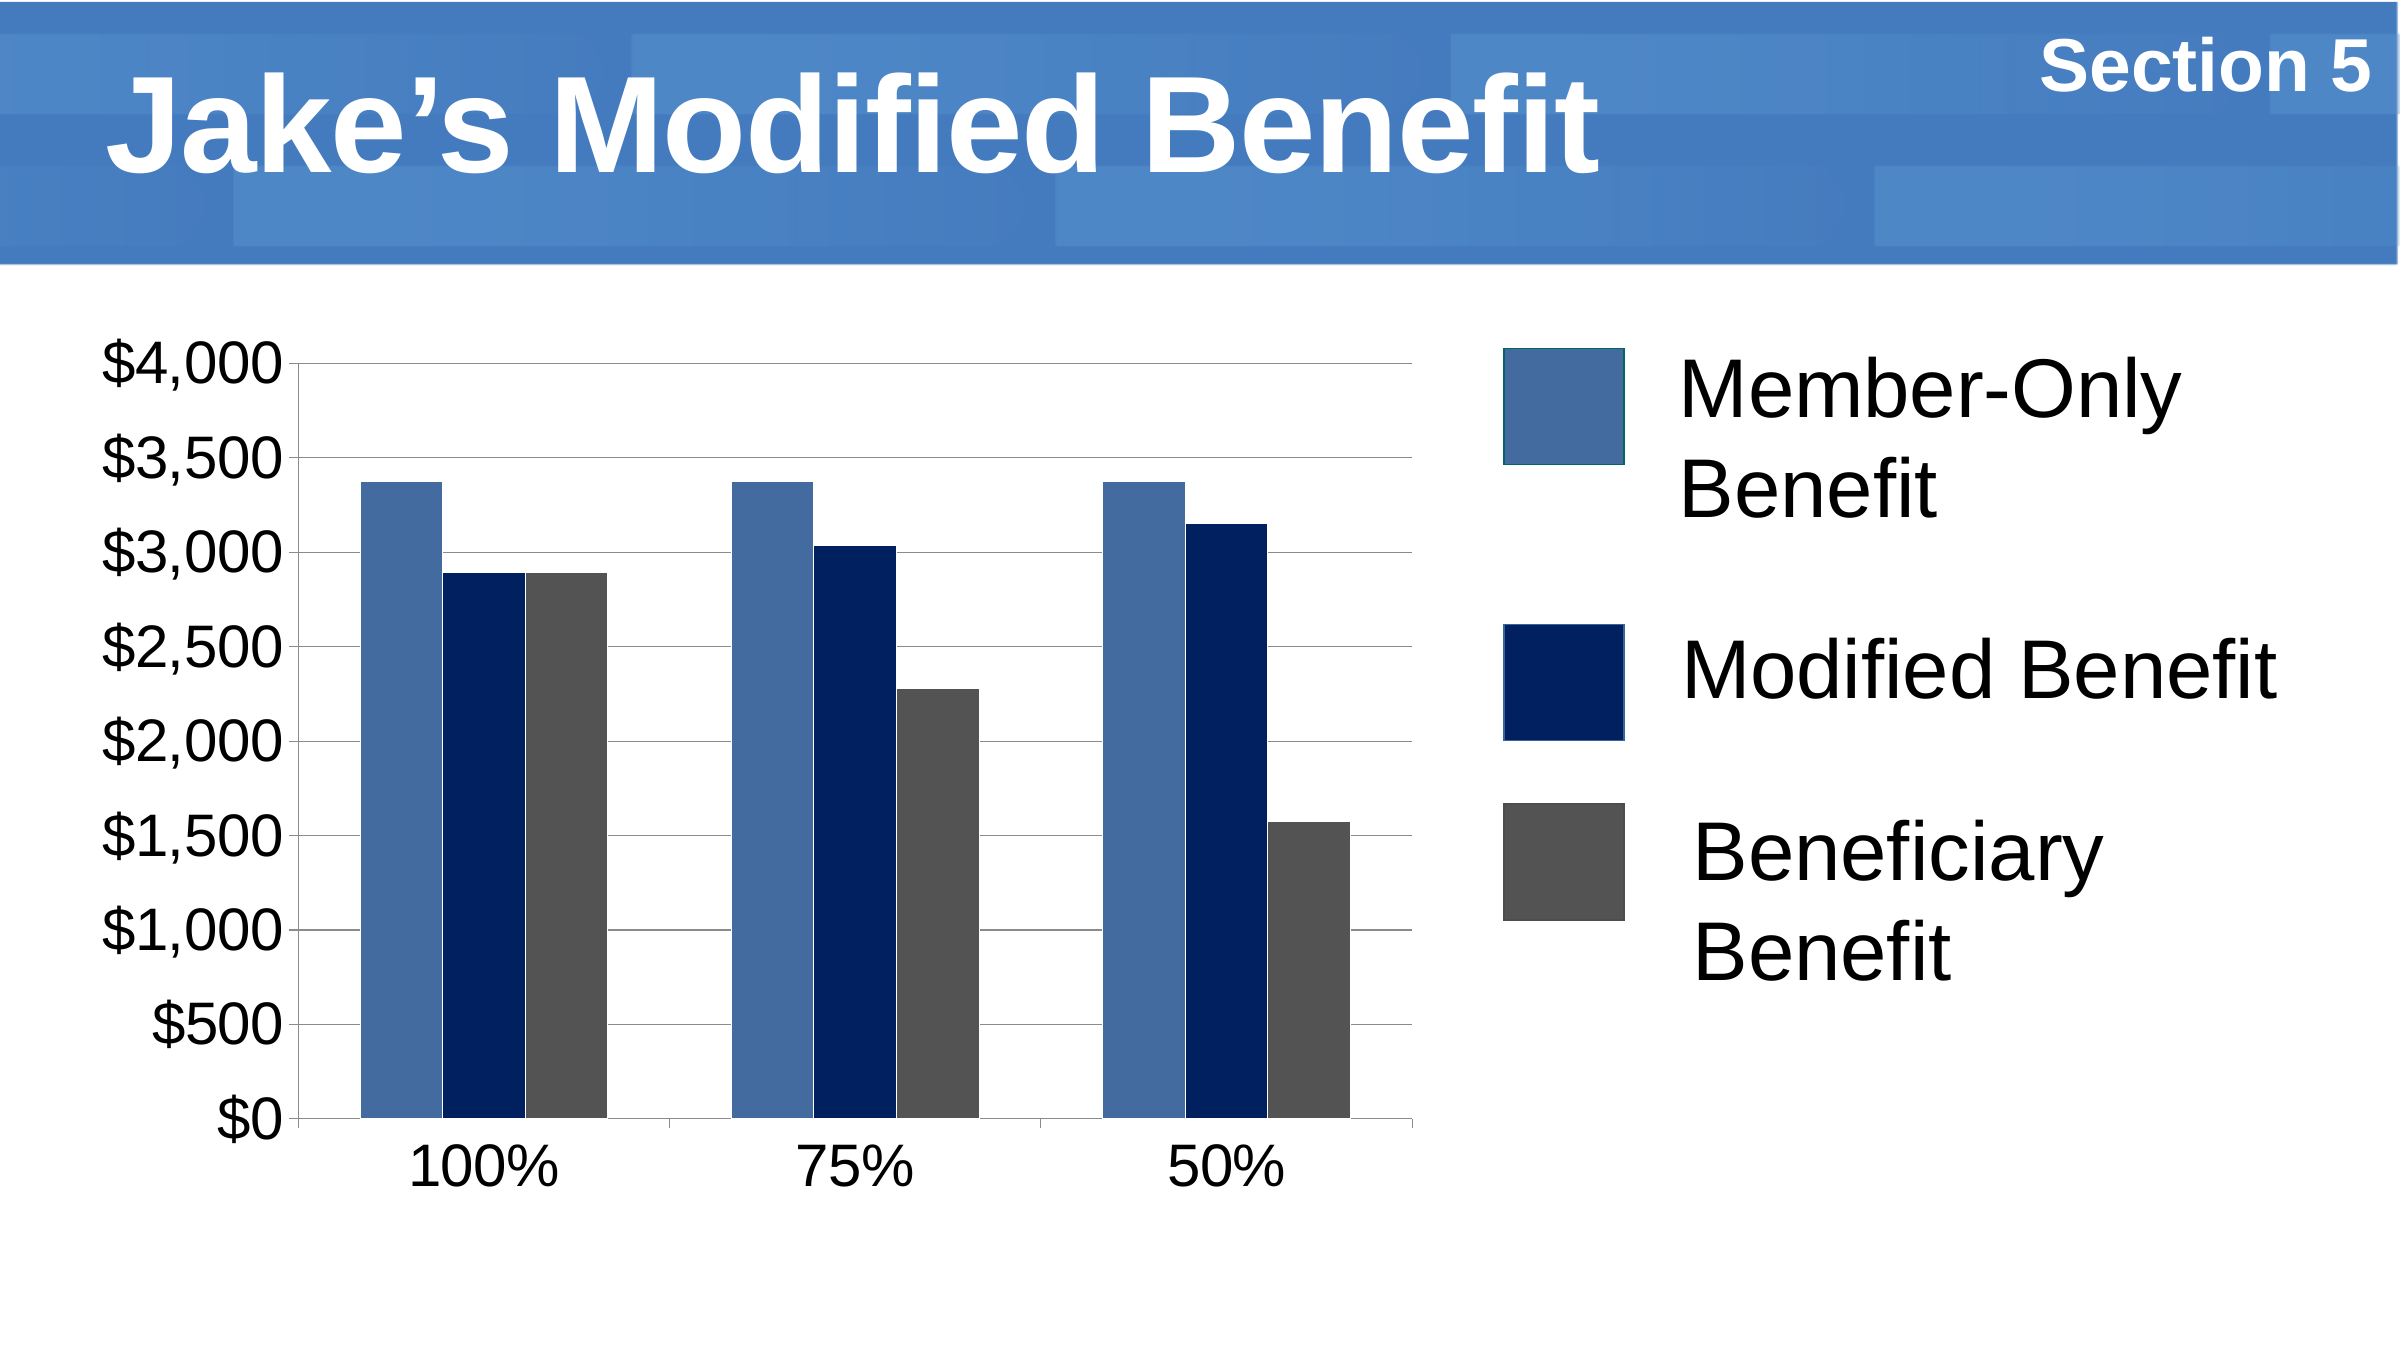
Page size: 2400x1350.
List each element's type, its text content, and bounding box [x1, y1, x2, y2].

text_box Modified Benefit [1666, 608, 2367, 723]
text_box Beneficiary Benefit [1677, 789, 2378, 1005]
text_box Member-Only Benefit [1664, 327, 2365, 542]
text_box [1504, 624, 1625, 741]
text_box [1504, 804, 1625, 921]
text_box Section 5 [2016, 9, 2396, 114]
chart [74, 312, 1440, 1218]
text_box Jake’s Modified Benefit [90, 23, 1710, 212]
text_box [1504, 348, 1625, 465]
picture [0, 0, 2400, 1350]
